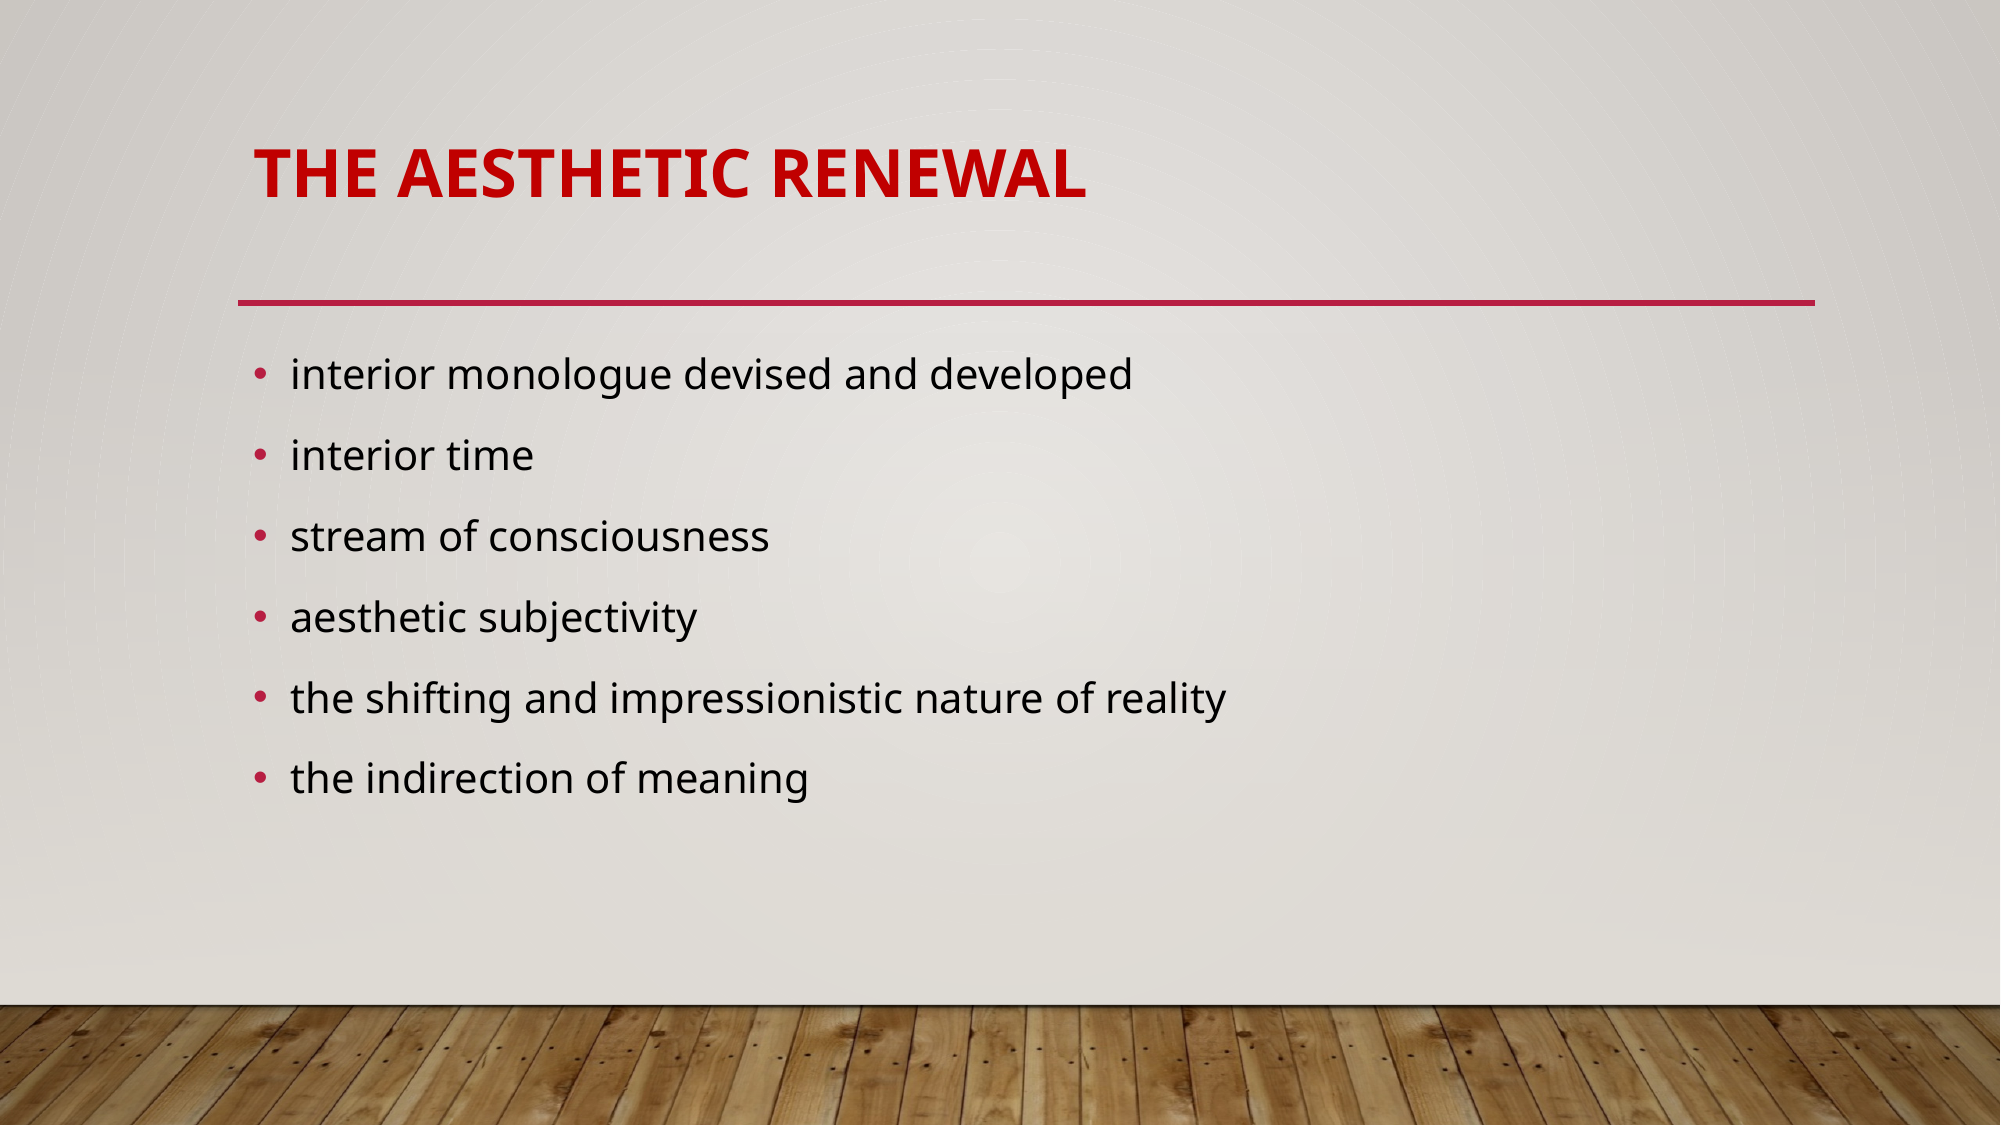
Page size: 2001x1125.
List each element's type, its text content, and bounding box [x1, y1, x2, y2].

title the Aesthetıc renewal [238, 131, 1814, 305]
list interior monologue devised and developed interior time stream of consciousness aesthetic subjectivity the shifting and impressionistic nature of reality the indirection of meaning [238, 330, 1814, 897]
picture [0, 1005, 2000, 1125]
